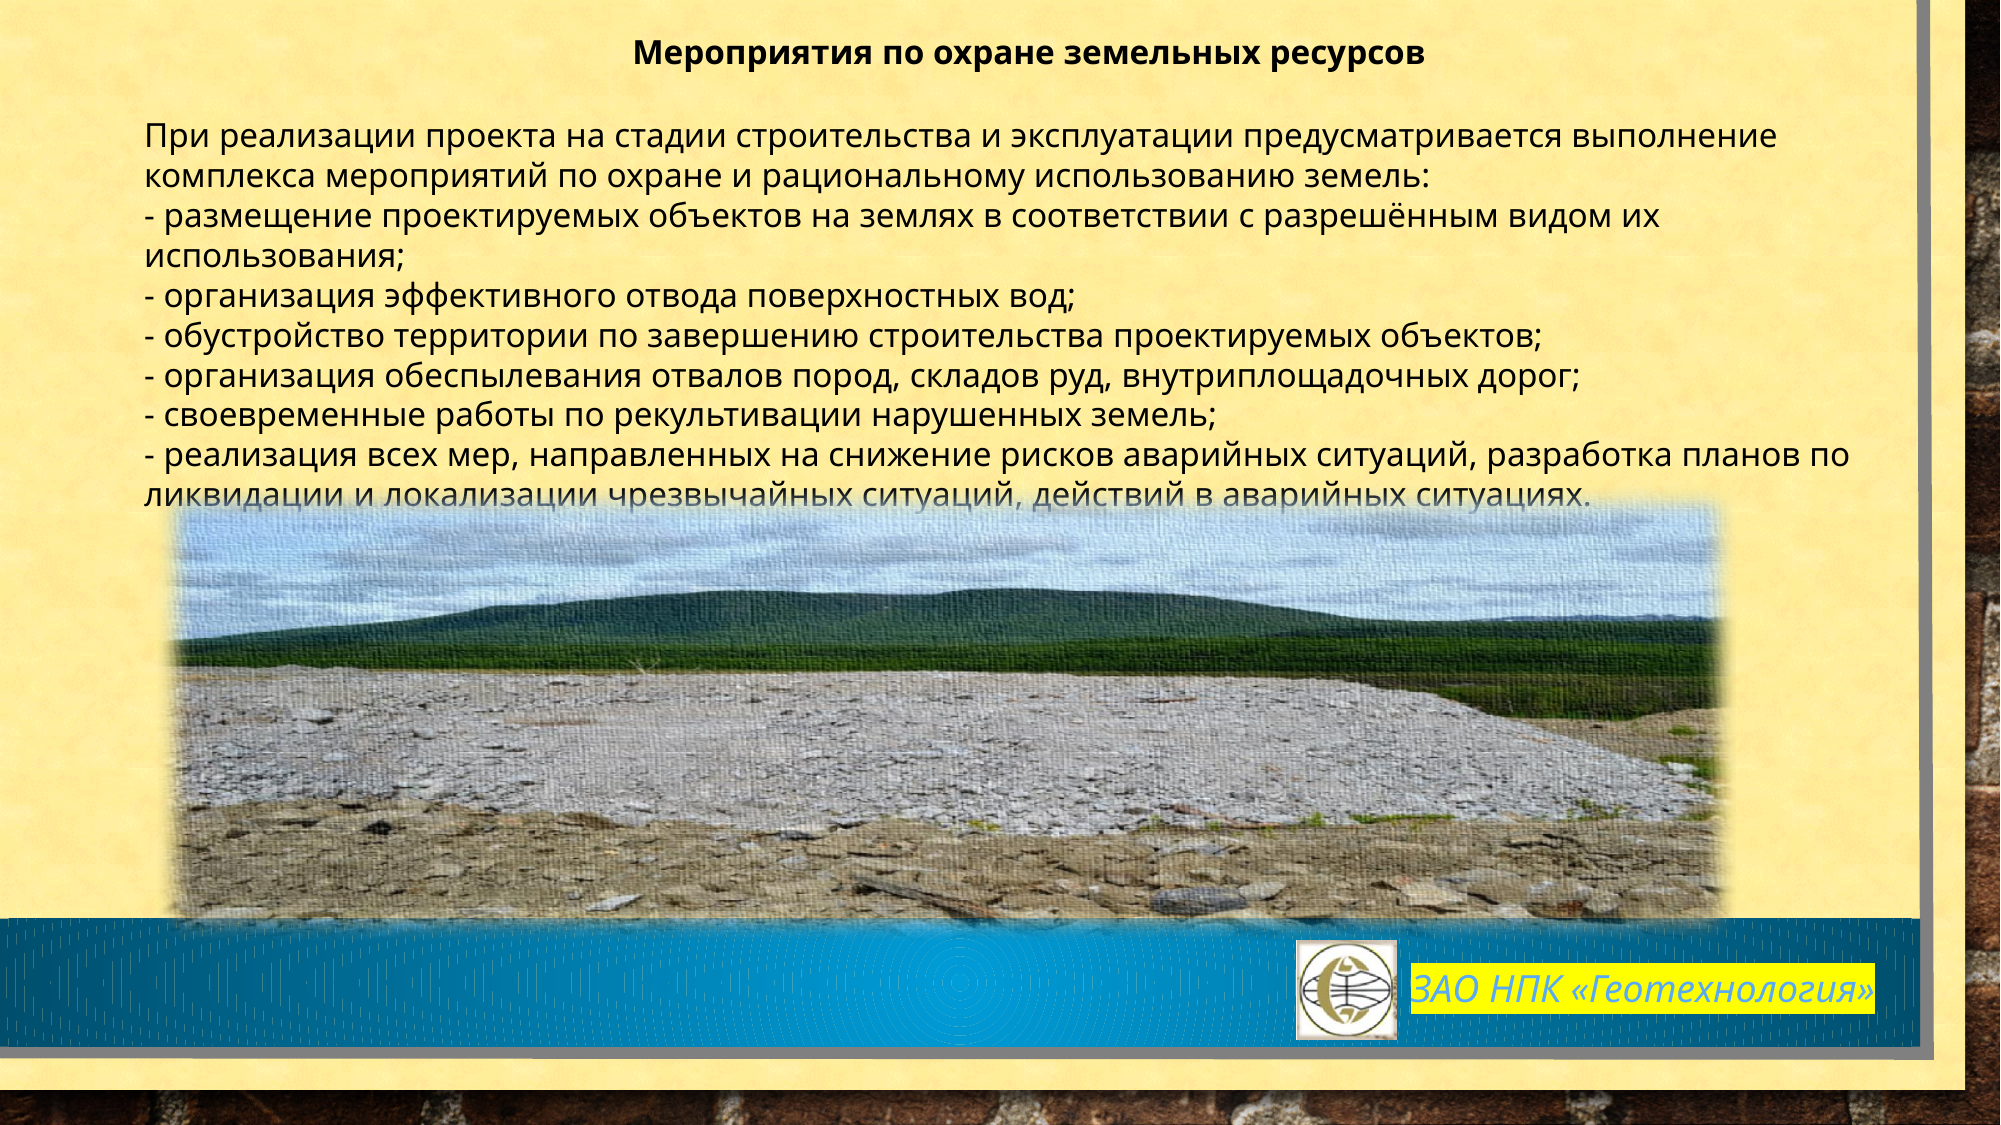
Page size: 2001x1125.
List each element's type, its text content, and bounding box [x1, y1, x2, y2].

picture [0, 0, 2001, 1125]
picture [1296, 941, 1396, 1039]
text_box При реализации проекта на стадии строительства и эксплуатации предусматривается выполнение комплекса мероприятий по охране и рациональному использованию земель: - размещение проектируемых объектов на землях в соответствии с разрешённым видом их использования; - организация эффективного отвода поверхностных вод; - обустройство территории по завершению строительства проектируемых объектов; - организация обеспылевания отвалов пород, складов руд, внутриплощадочных дорог; - своевременные работы по рекультивации нарушенных земель; - реализация всех мер, направленных на снижение рисков аварийных ситуаций, разработка планов по ликвидации и локализации чрезвычайных ситуаций, действий в аварийных ситуациях. [129, 106, 1871, 521]
picture [0, 0, 1919, 936]
text_box ЗАО НПК «Геотехнология» [1397, 957, 1905, 1018]
text_box Мероприятия по охране земельных ресурсов [617, 23, 1970, 79]
